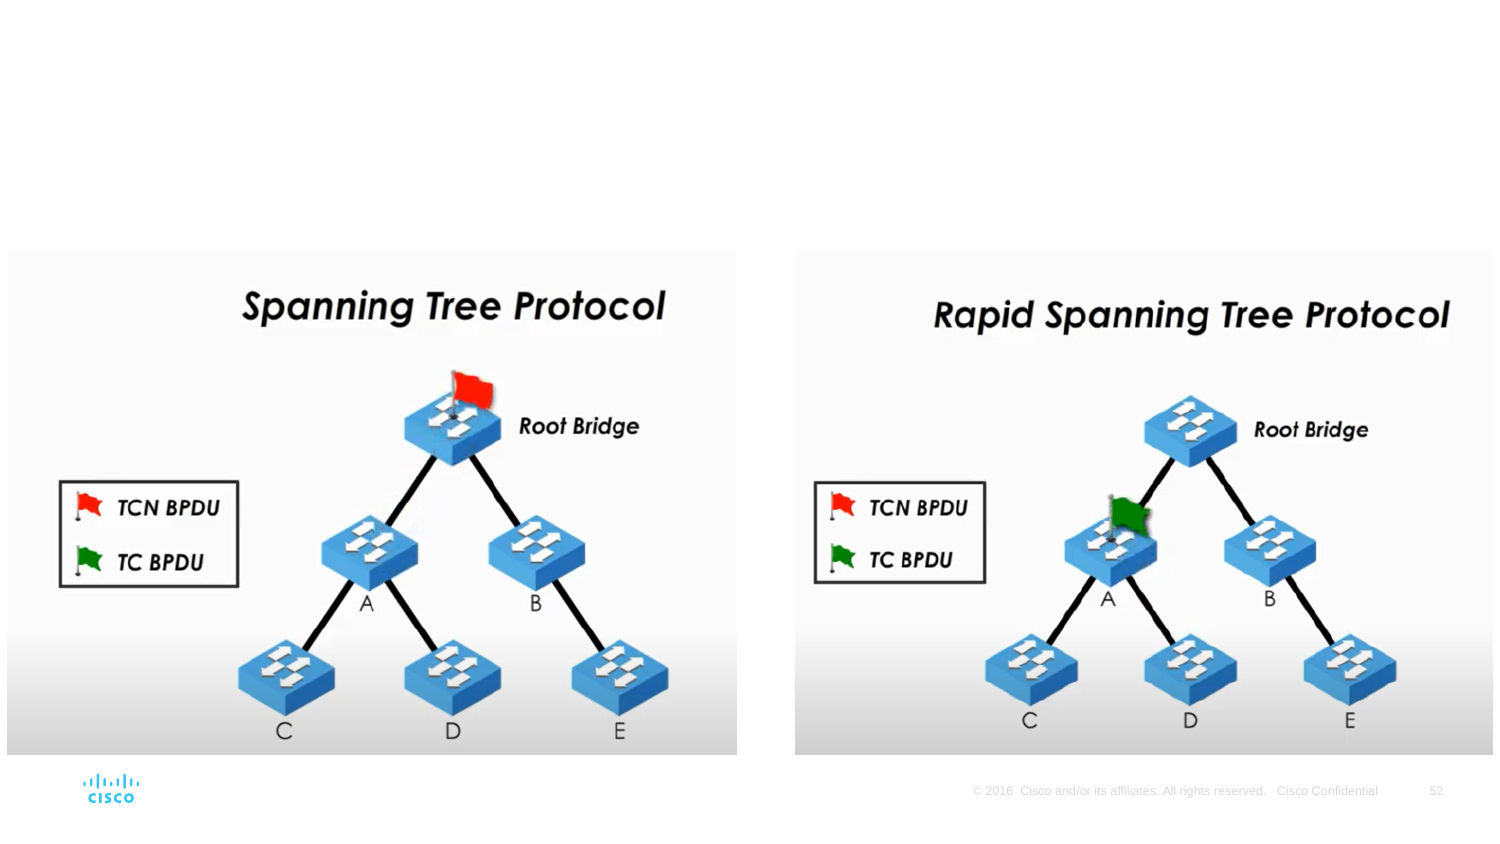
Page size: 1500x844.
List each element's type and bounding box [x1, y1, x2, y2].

list [6, 250, 737, 755]
picture [795, 250, 1493, 755]
